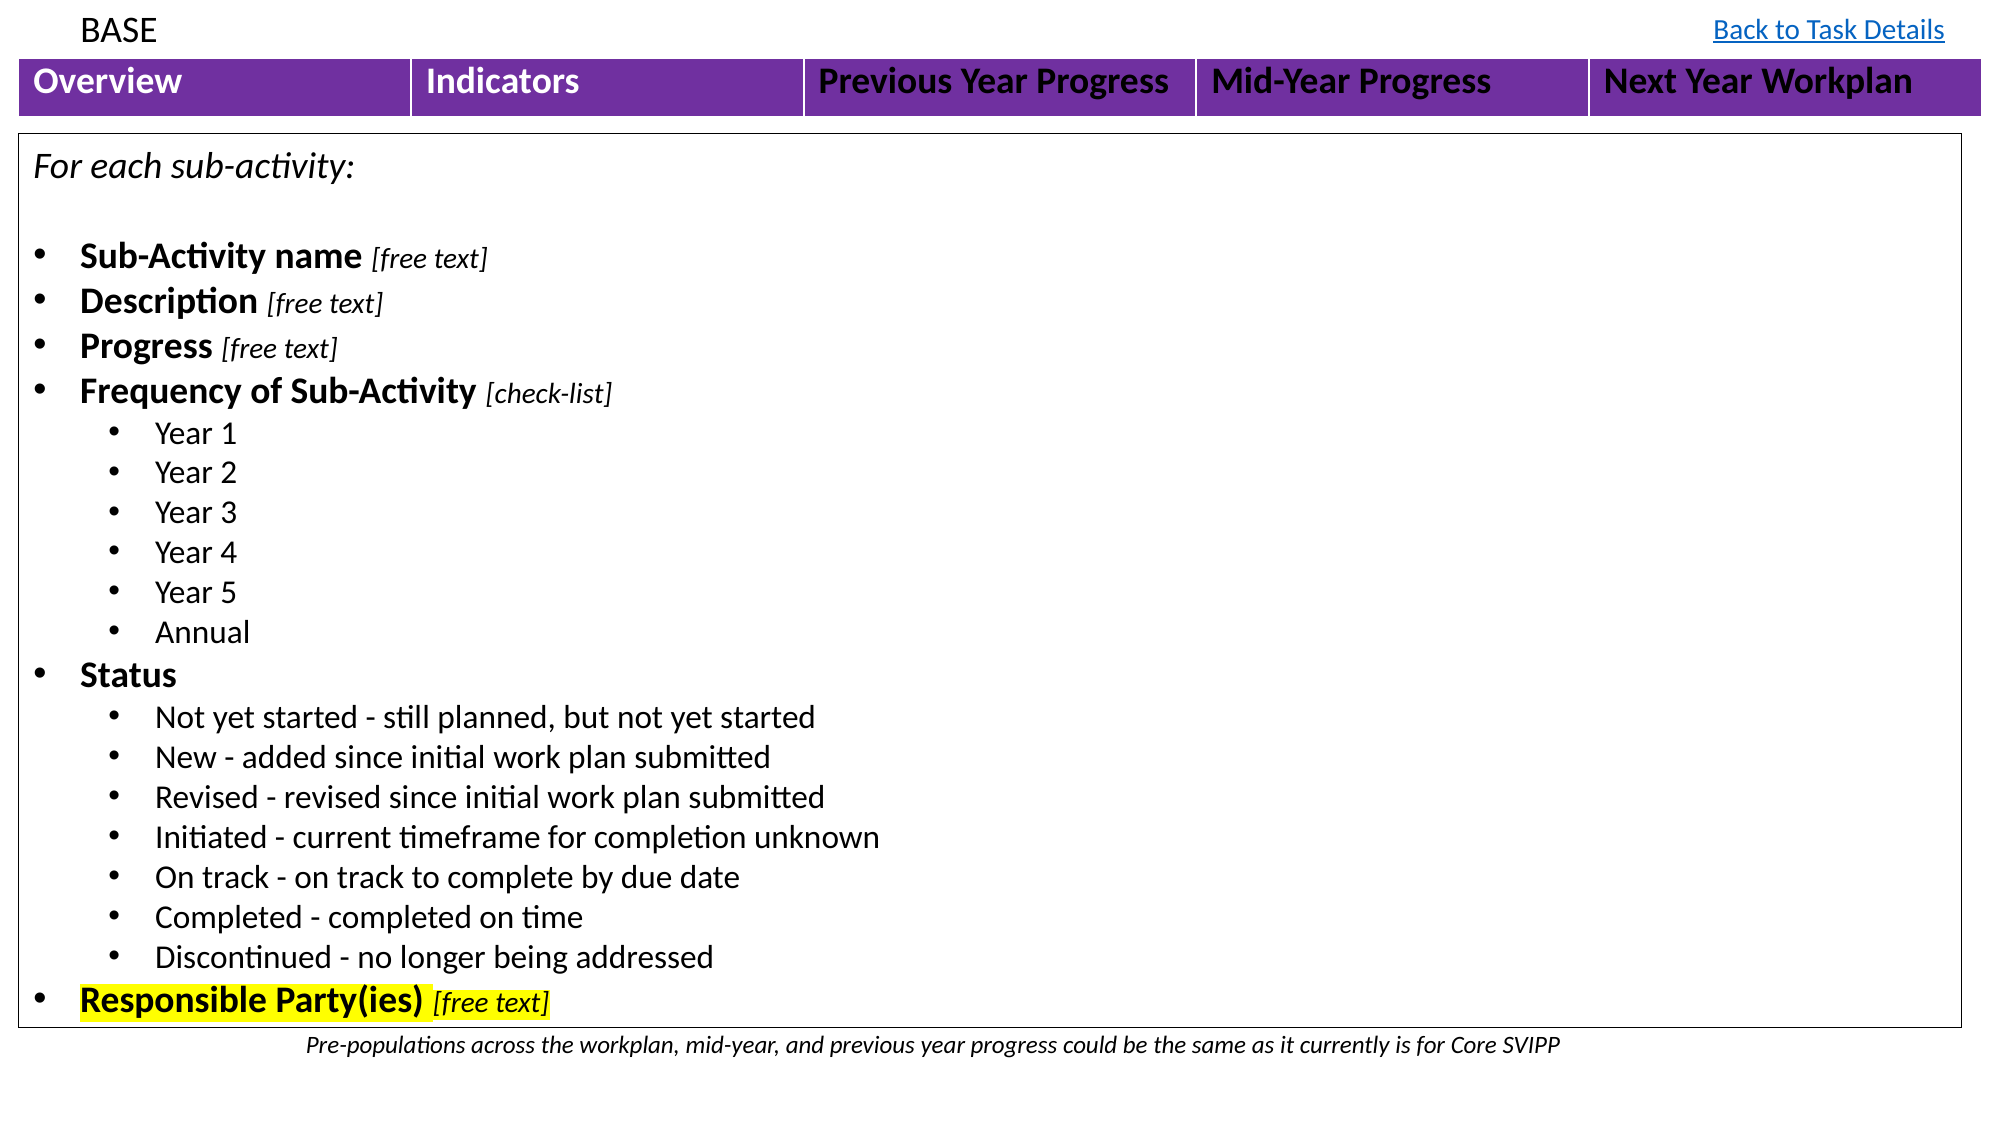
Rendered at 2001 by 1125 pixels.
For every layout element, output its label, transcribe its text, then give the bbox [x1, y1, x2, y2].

table_header Next Year Workplan [1590, 59, 1981, 116]
text_box Pre-populations across the workplan, mid-year, and previous year progress could be the same as it currently is for Core SVIPP [290, 1021, 1596, 1067]
table_header Mid-Year Progress [1197, 59, 1588, 116]
table_header Indicators [412, 59, 803, 116]
text_box For each sub-activity: Sub-Activity name [free text] Description [free text] Progress [free text] Frequency of Sub-Activity [check-list] Year 1 Year 2 Year 3 Year 4 Year 5 Annual Status Not yet started - still planned, but not yet started New - added since initial work plan submitted Revised - revised since initial work plan submitted Initiated - current timeframe for completion unknown On track - on track to complete by due date Completed - completed on time Discontinued - no longer being addressed Responsible Party(ies) [free text] [18, 133, 1962, 1028]
table_header Overview [19, 59, 410, 116]
text_box BASE [65, 0, 516, 58]
text_box Back to Task Details [1698, 2, 1961, 53]
table_header Previous Year Progress [805, 59, 1195, 116]
